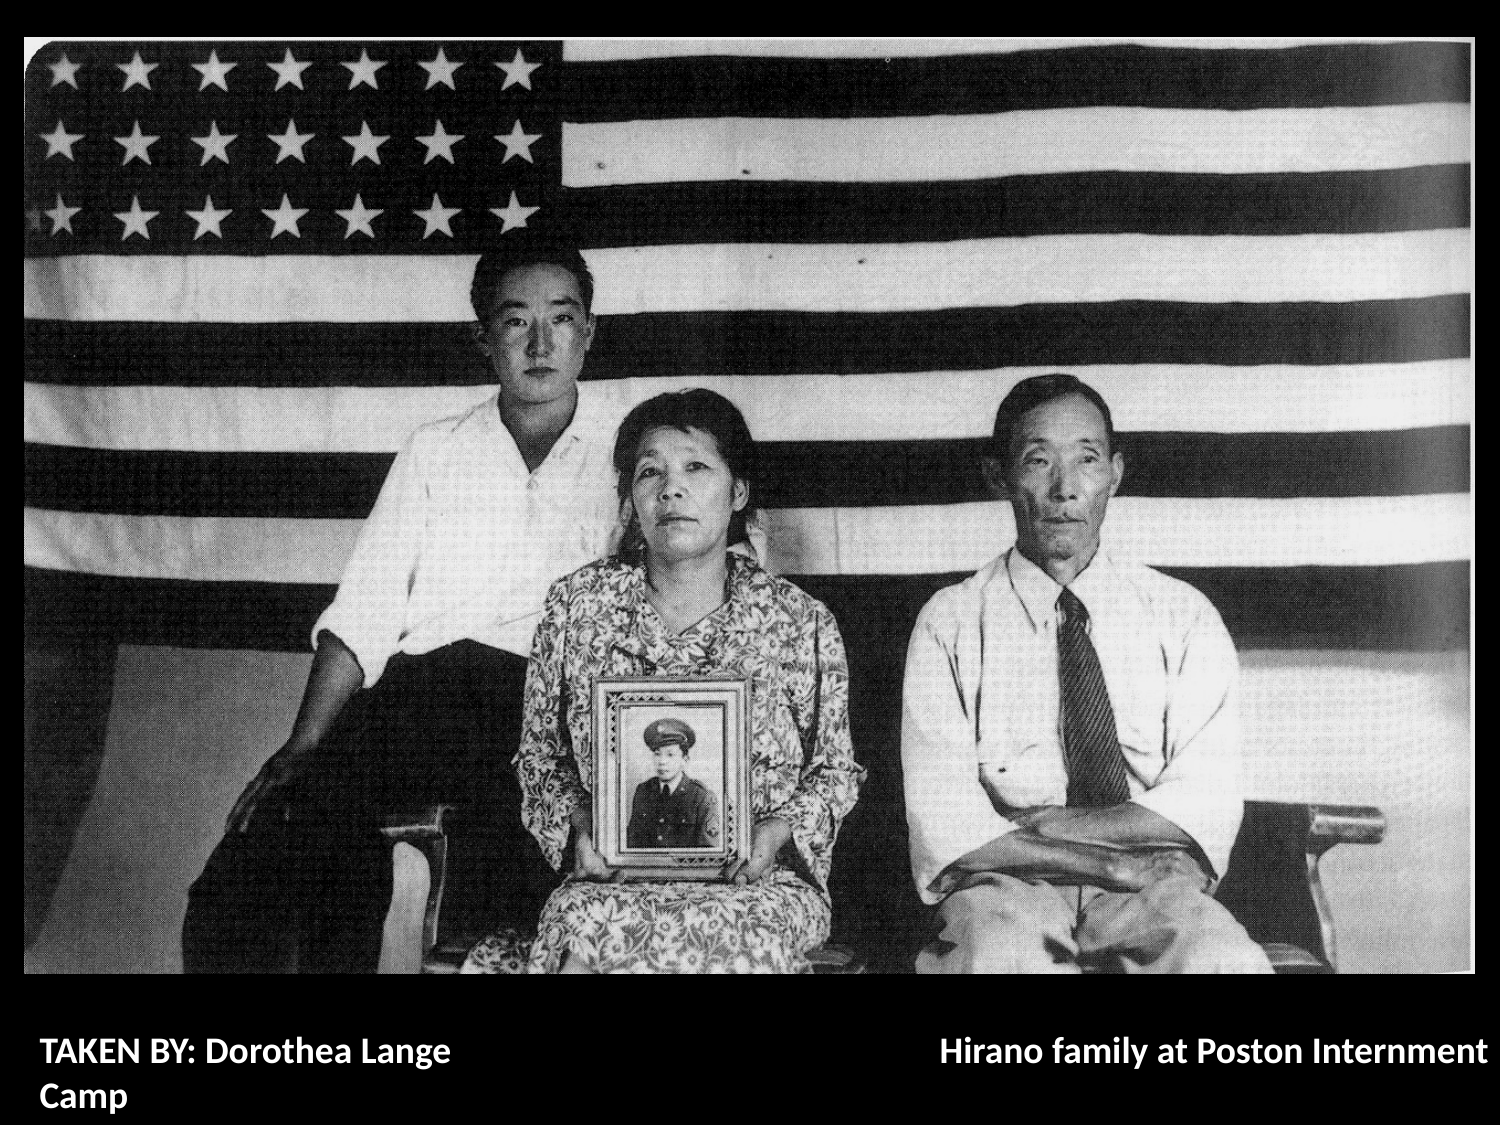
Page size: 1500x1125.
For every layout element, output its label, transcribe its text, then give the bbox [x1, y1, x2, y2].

text_box TAKEN BY: Dorothea Lange Hirano family at Poston Internment Camp [24, 1018, 1500, 1125]
picture [24, 37, 1476, 974]
